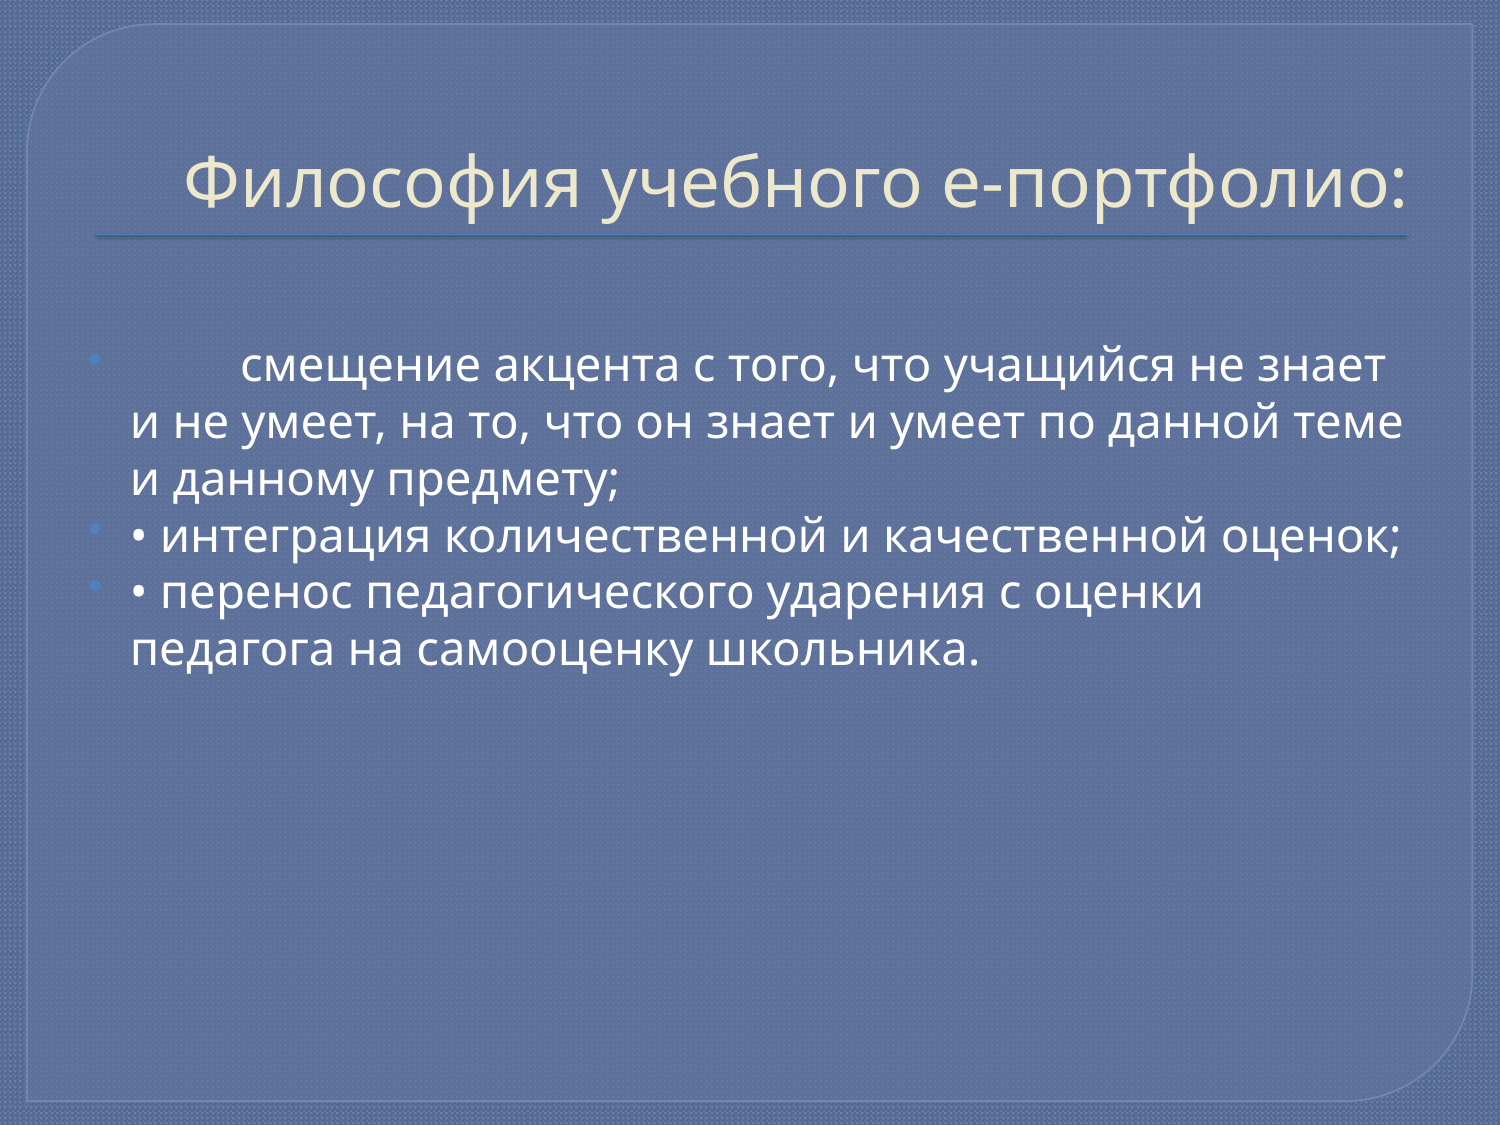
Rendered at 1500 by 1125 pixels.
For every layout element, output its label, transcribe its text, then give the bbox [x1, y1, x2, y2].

title Философия учебного е-портфолио: [75, 41, 1425, 230]
list смещение акцента с того, что учащийся не знает и не умеет, на то, что он знает и умеет по данной теме и данному предмету; • интеграция количественной и качественной оценок; • перенос педагогического ударения с оценки педагога на самооценку школьника. [75, 270, 1425, 1013]
